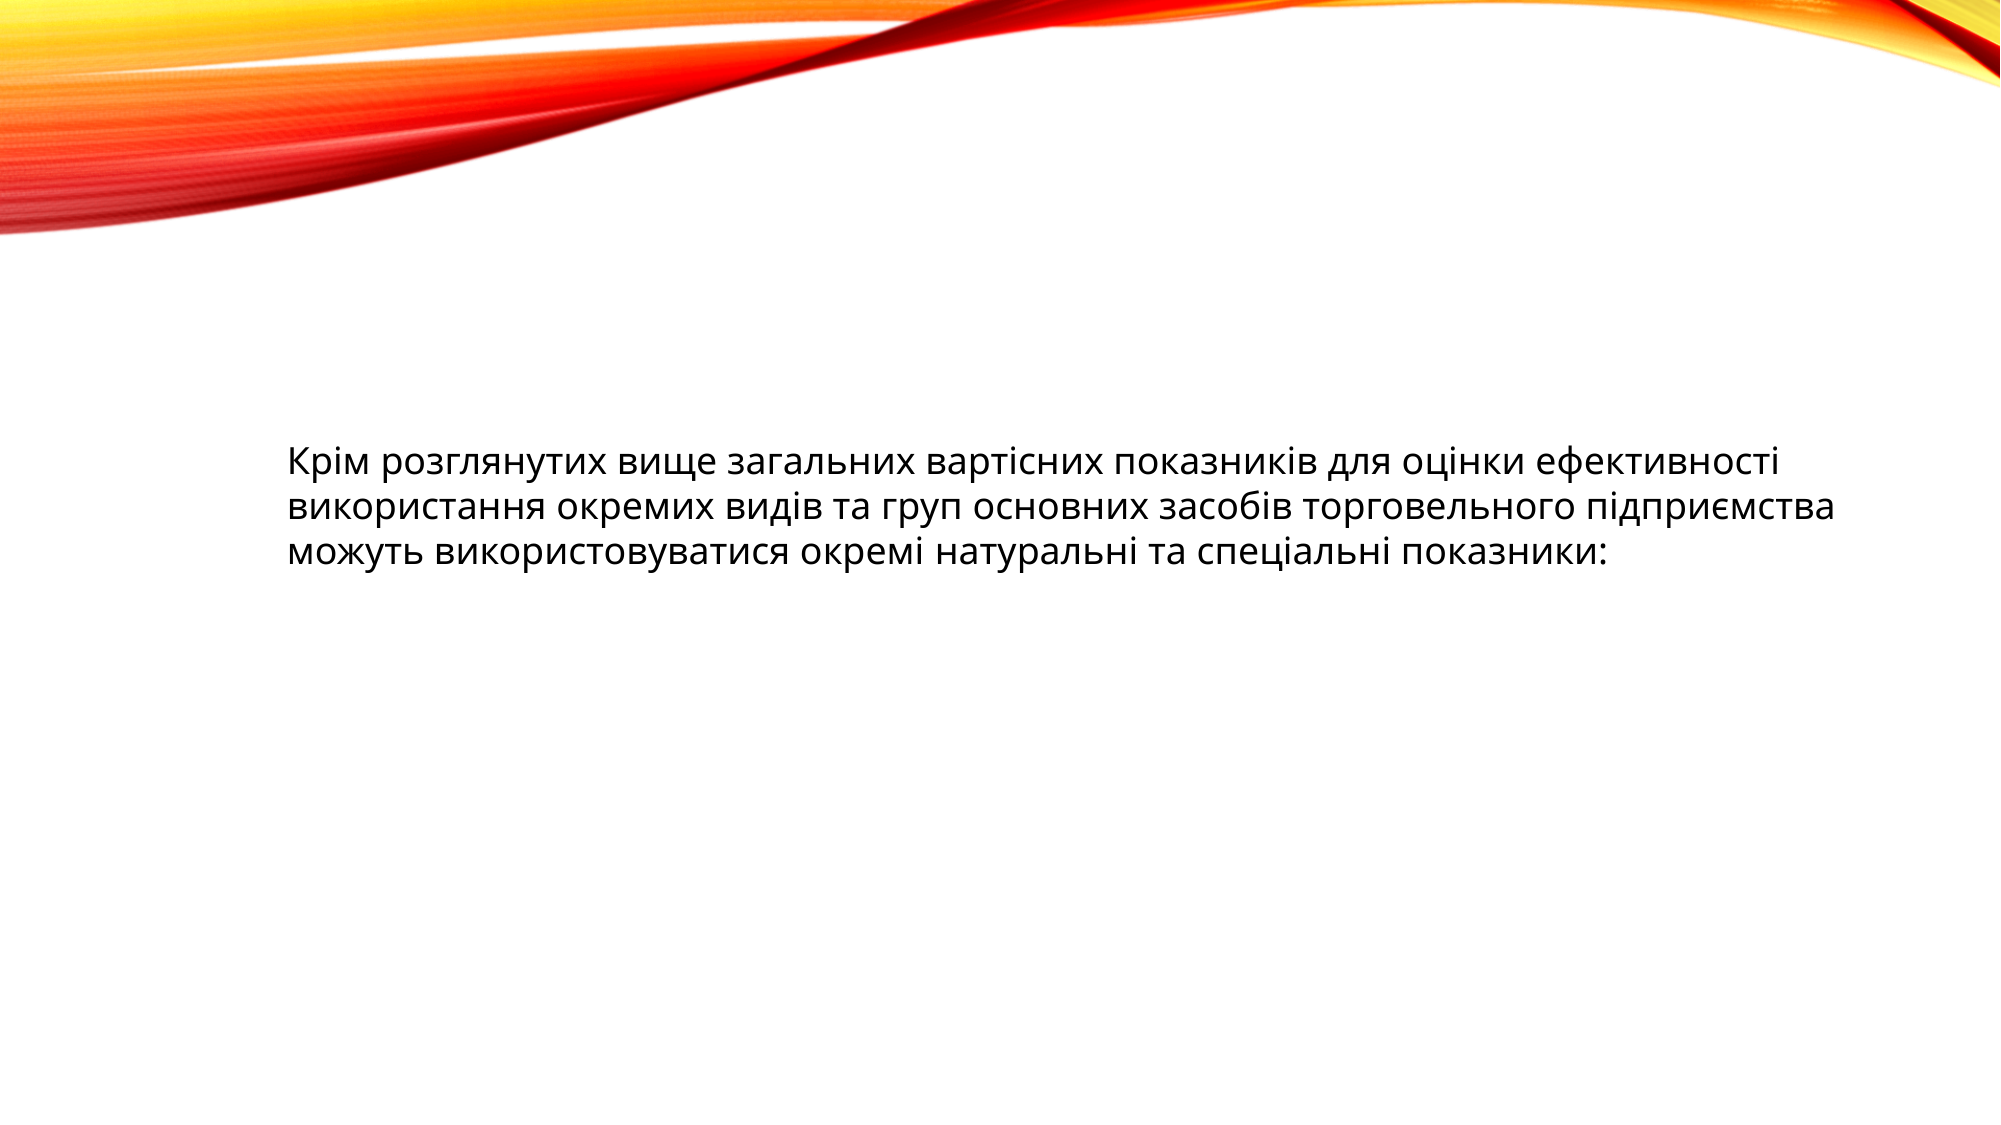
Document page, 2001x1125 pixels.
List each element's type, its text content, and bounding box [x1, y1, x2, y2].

text_box Крім розглянутих вище загальних вартісних показників для оцінки ефективності використання окремих видів та груп основних засобів торговельного підприємства можуть використовуватися окремі натуральні та спеціальні показники: [272, 429, 1878, 580]
picture [0, 0, 2000, 237]
